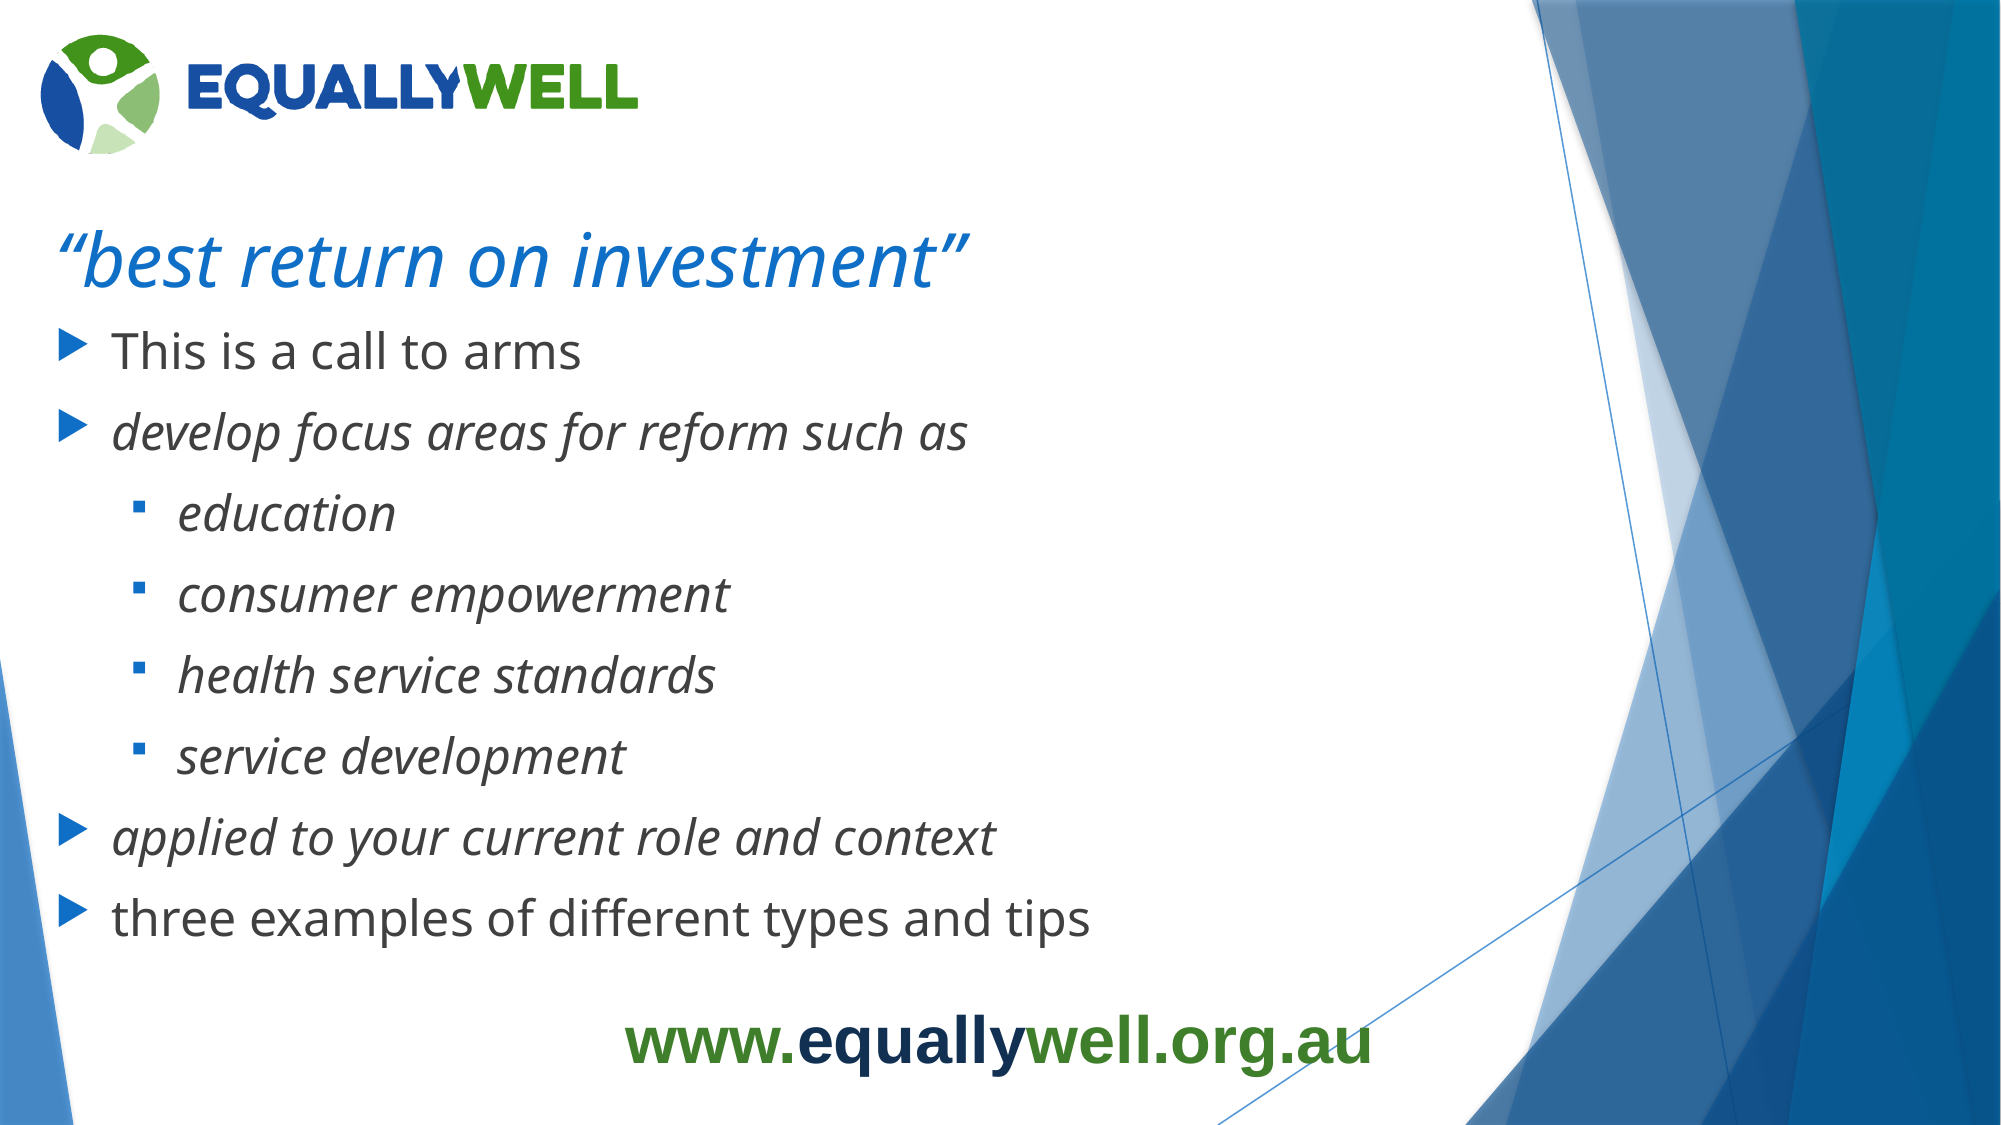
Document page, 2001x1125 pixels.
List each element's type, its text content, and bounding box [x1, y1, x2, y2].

text_box www.equallywell.org.au [0, 989, 2000, 1084]
text_box “best return on investment” [40, 205, 1766, 312]
picture [40, 34, 638, 155]
text_box This is a call to arms develop focus areas for reform such as education consumer empowerment health service standards service development applied to your current role and context three examples of different types and tips [40, 312, 1766, 1027]
